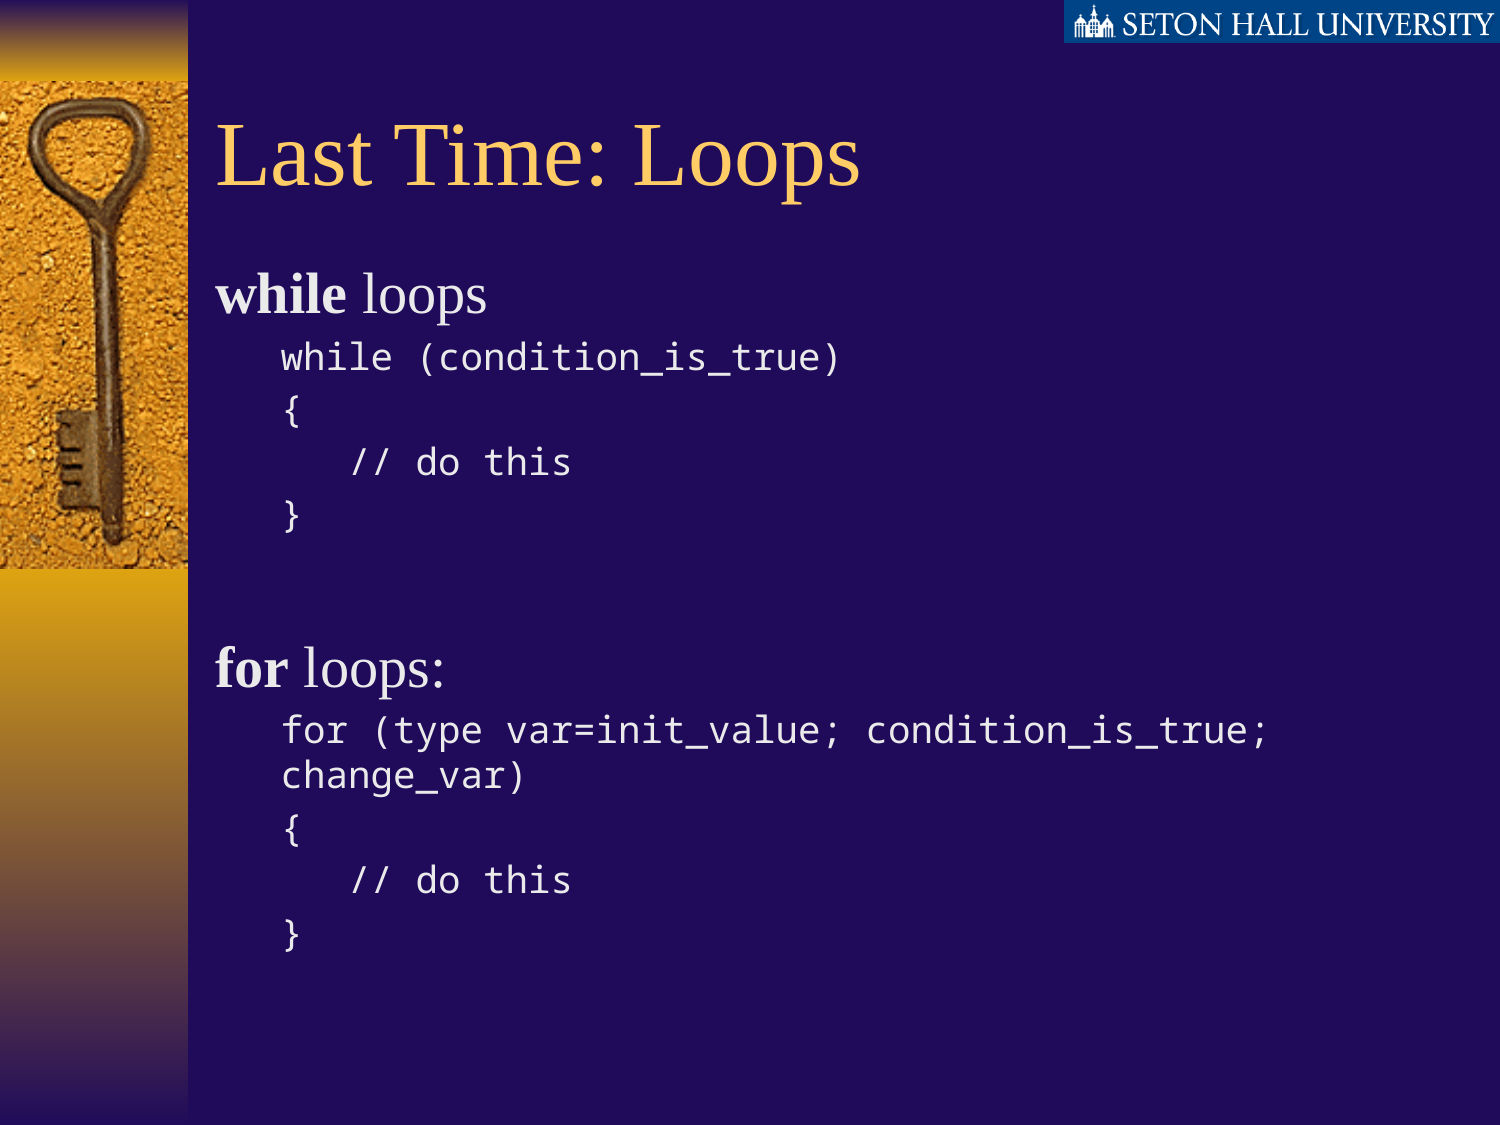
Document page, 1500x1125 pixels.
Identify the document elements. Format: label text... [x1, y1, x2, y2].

picture [1064, 0, 1500, 43]
title Last Time: Loops [199, 49, 1476, 247]
picture [0, 81, 188, 569]
list while loops while (condition_is_true) { // do this } for loops: for (type var=init_value; condition_is_true; change_var) { // do this } [199, 247, 1476, 1125]
